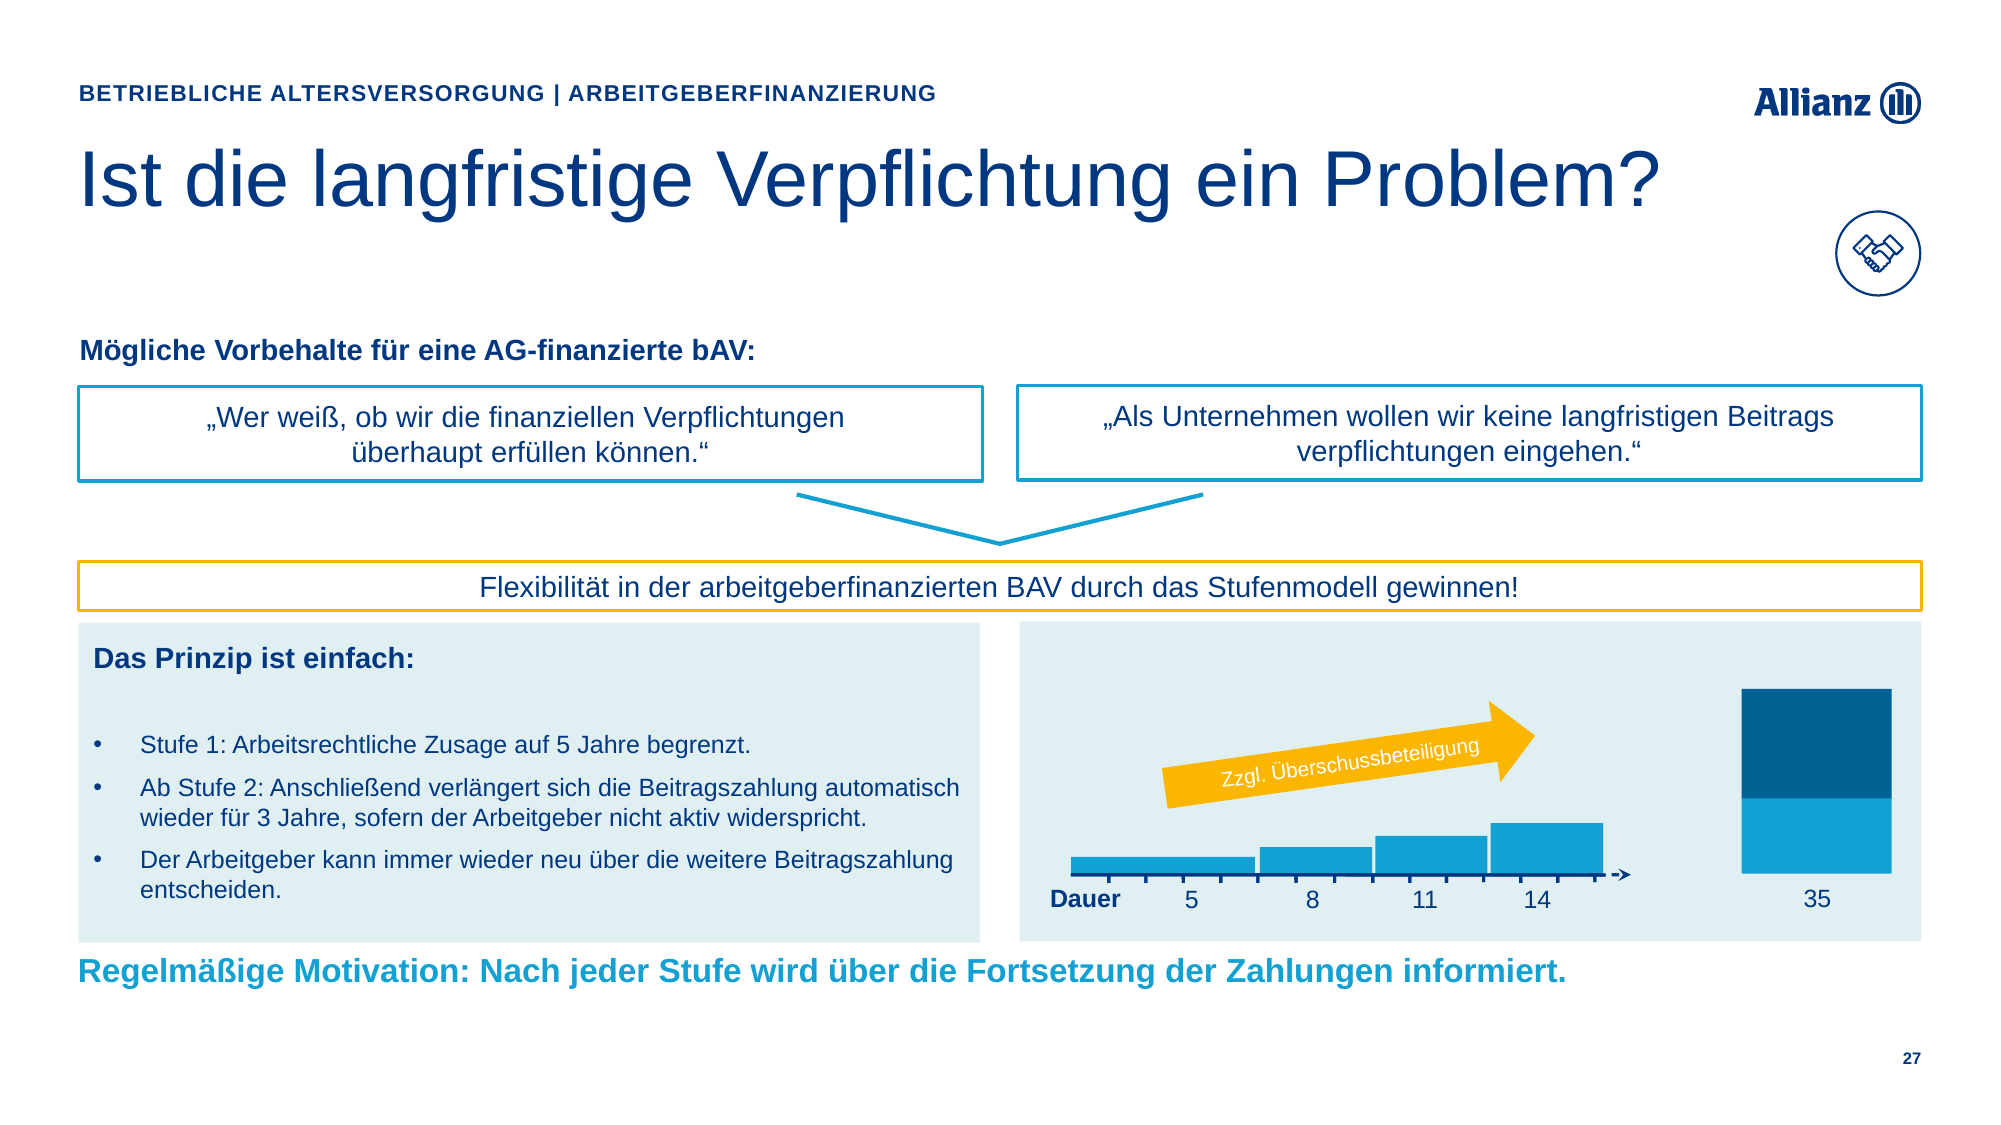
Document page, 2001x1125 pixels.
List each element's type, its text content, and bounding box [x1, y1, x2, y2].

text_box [1162, 720, 1538, 804]
text_box [1018, 619, 1923, 943]
picture [1754, 82, 1921, 124]
title Ist die langfristige Verpflichtung ein Problem? [78, 143, 1922, 297]
text_box [1741, 688, 1892, 798]
text_box „Wer weiß, ob wir die finanziellen Verpflichtungen überhaupt erfüllen können.“ [78, 386, 983, 481]
slide_number 27 [1877, 1045, 1922, 1069]
list Betriebliche Altersversorgung | Arbeitgeberfinanzierung [78, 78, 1644, 120]
text_box „Als Unternehmen wollen wir keine langfristigen Beitrags­verpflichtungen eingehen.“ [1017, 385, 1922, 481]
text_box [1741, 798, 1892, 874]
text_box Mögliche Vorbehalte für eine AG-finanzierte bAV: [67, 318, 1196, 378]
text_box [77, 621, 982, 931]
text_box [796, 494, 1204, 545]
text_box Das Prinzip ist einfach: Stufe 1: Arbeitsrechtliche Zusage auf 5 Jahre begrenzt. Ab Stufe 2: Anschließend verlängert sich die Beitragszahlung automatisch wieder für 3 Jahre, sofern der Arbeitgeber nicht aktiv widerspricht. Der Arbeitgeber kann immer wieder neu über die weitere Beitragszahlung entscheiden. [78, 631, 983, 912]
text_box Flexibilität in der arbeitgeberfinanzierten BAV durch das Stufenmodell gewinnen! [78, 561, 1922, 611]
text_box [1834, 210, 1922, 297]
text_box 35 [1743, 874, 1892, 901]
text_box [1049, 822, 1632, 911]
text_box Regelmäßige Motivation: Nach jeder Stufe wird über die Fortsetzung der Zahlungen informiert. [0, 931, 1821, 1007]
